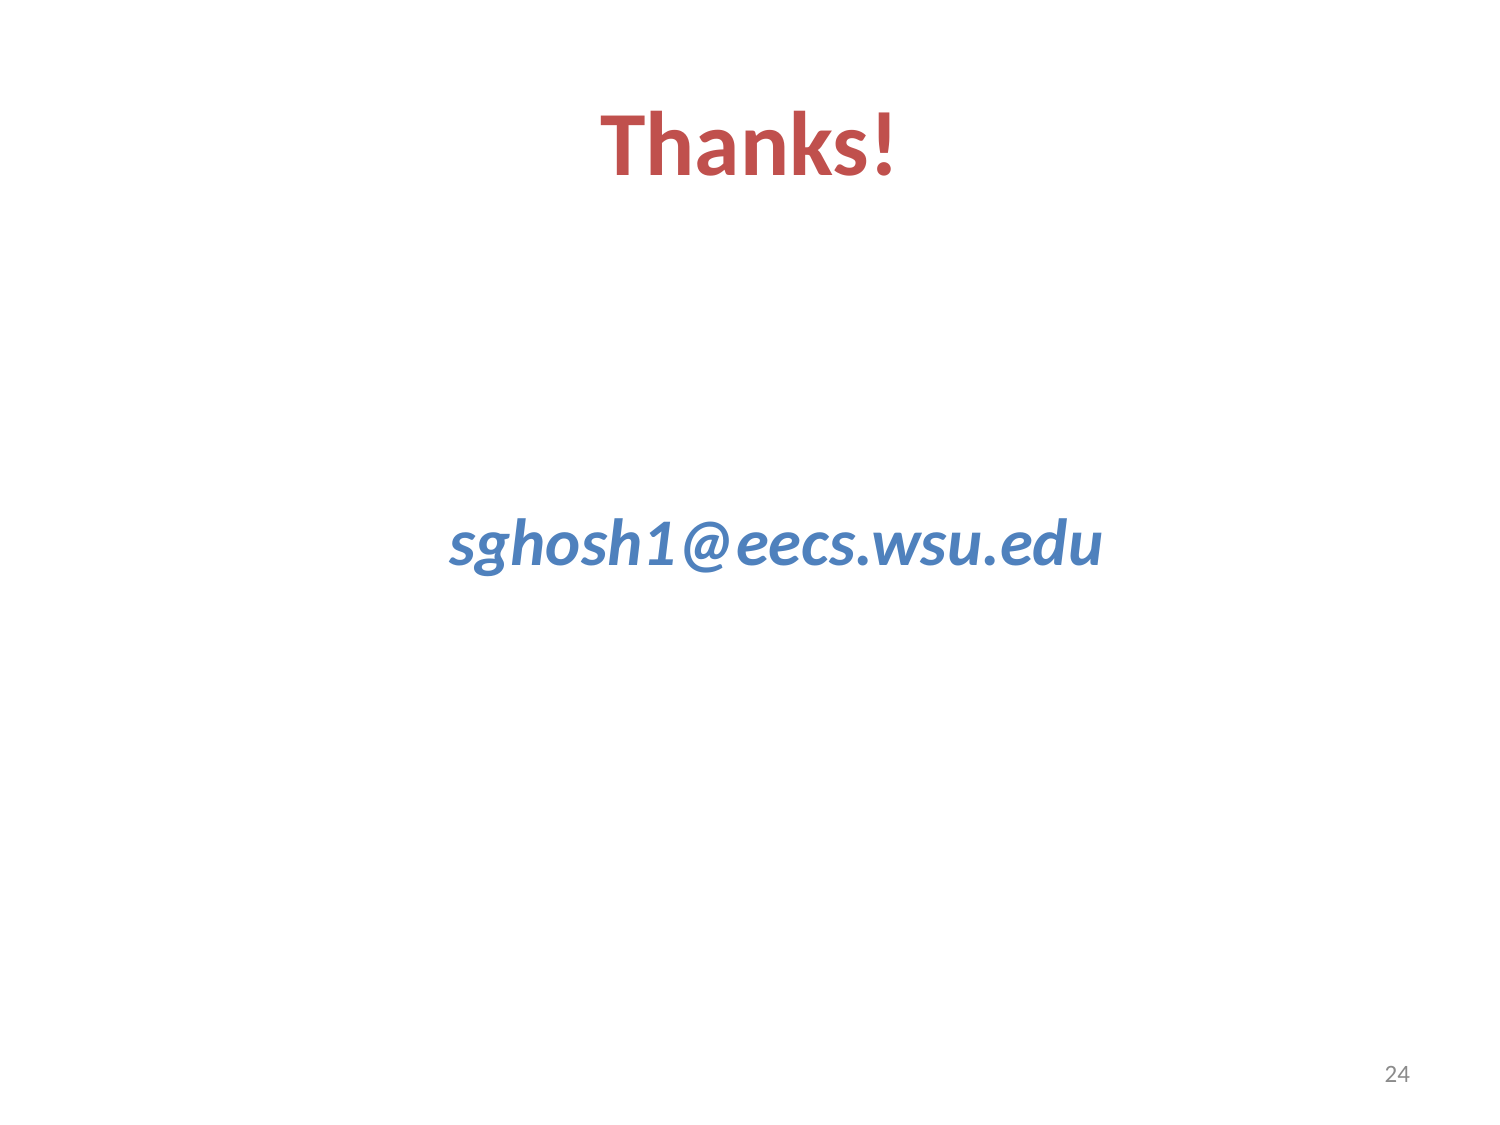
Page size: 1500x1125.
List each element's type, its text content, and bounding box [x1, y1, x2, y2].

text_box sghosh1@eecs.wsu.edu [434, 491, 1119, 587]
slide_number 24 [1074, 1042, 1425, 1103]
title Thanks! [75, 45, 1425, 233]
